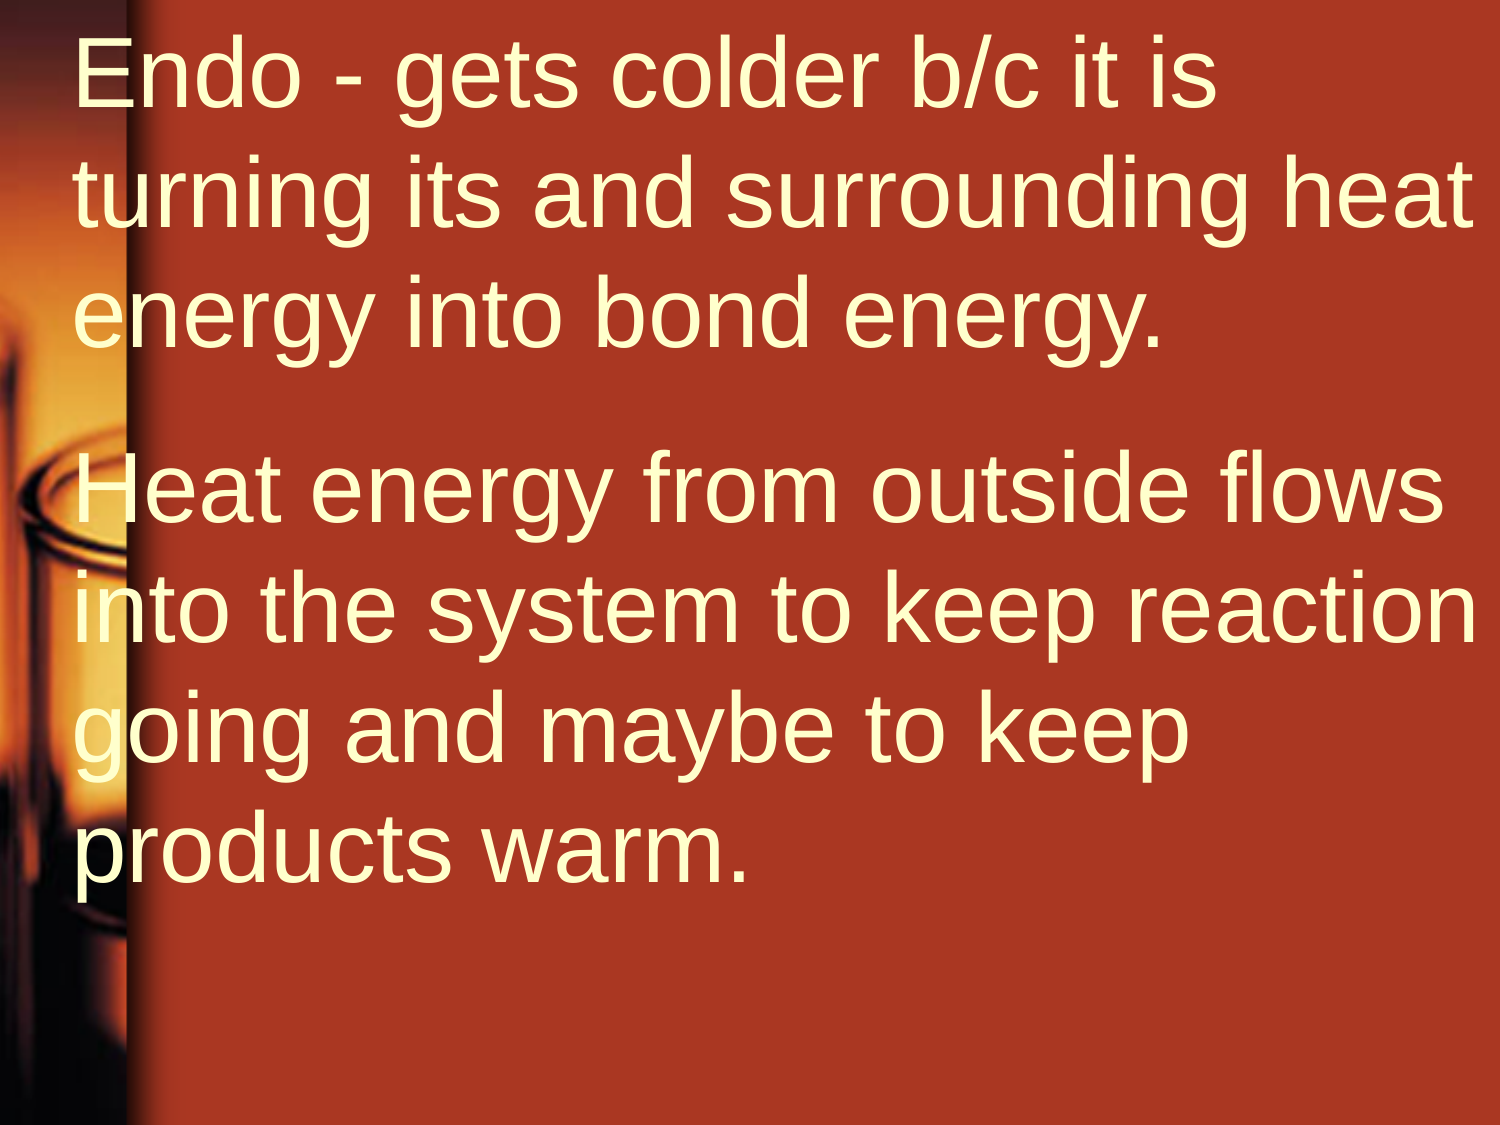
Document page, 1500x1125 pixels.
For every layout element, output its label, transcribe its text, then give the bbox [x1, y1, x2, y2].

list Endo - gets colder b/c it is turning its and surrounding heat energy into bond energy. Heat energy from outside flows into the system to keep reaction going and maybe to keep products warm. [0, 0, 1500, 1125]
